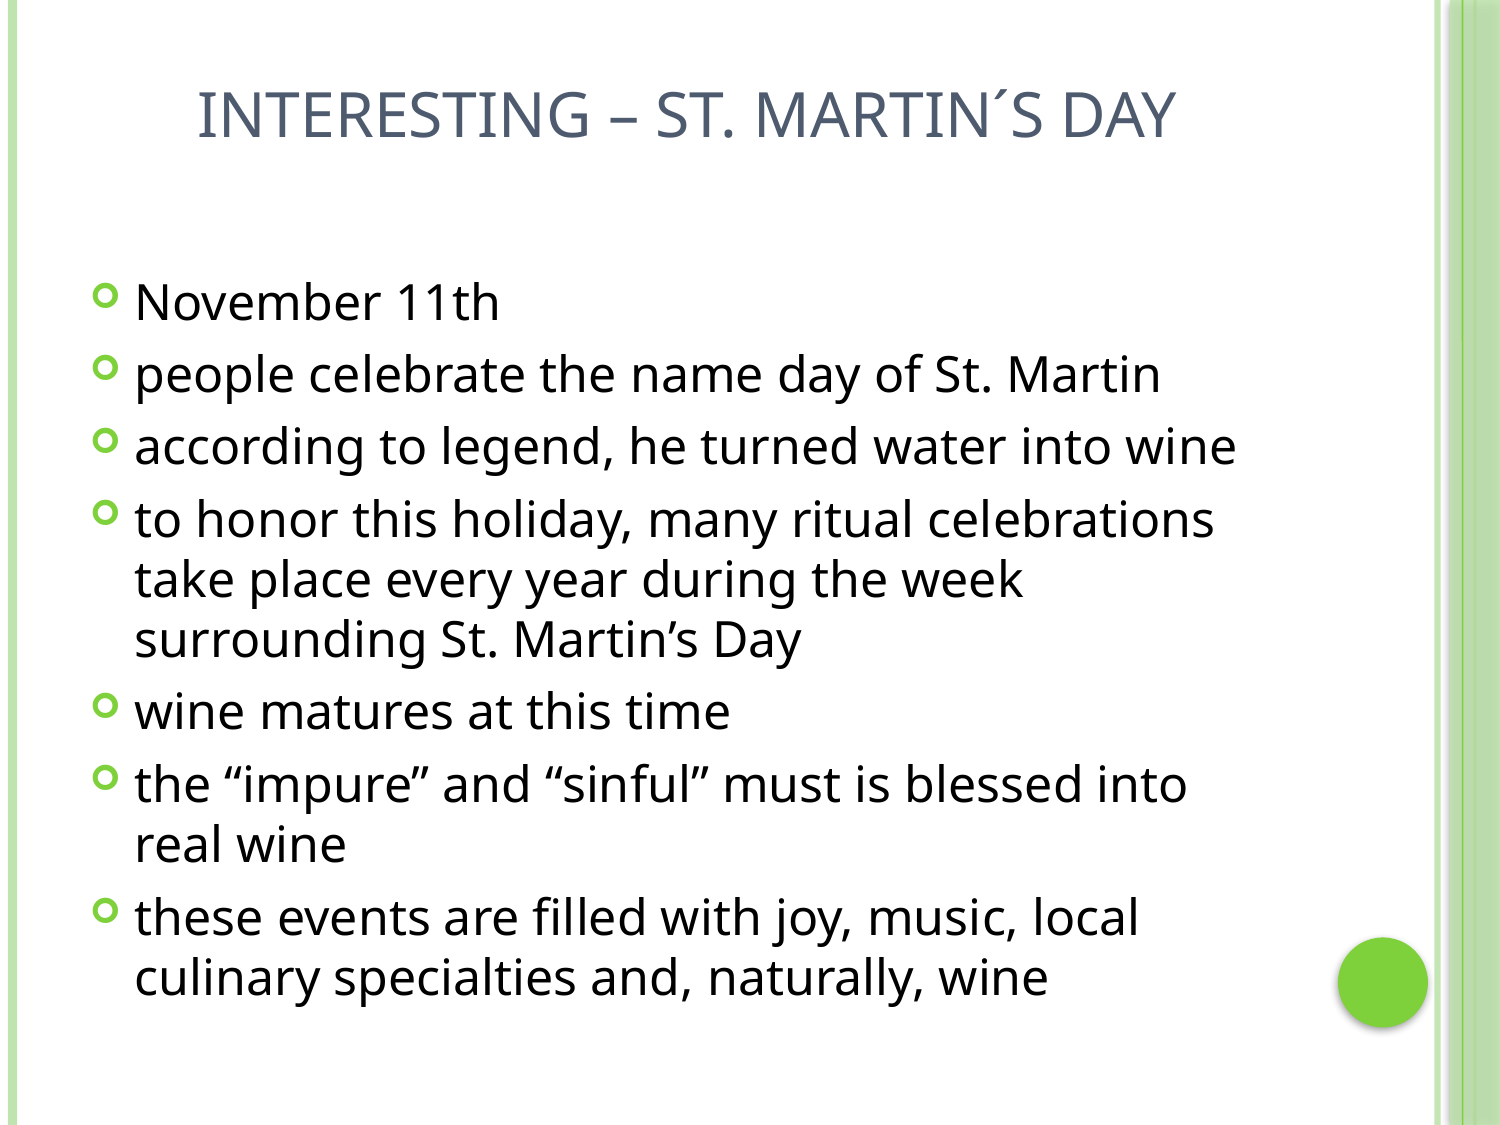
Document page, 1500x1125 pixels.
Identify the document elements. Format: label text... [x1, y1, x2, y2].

list November 11th people celebrate the name day of St. Martin according to legend, he turned water into wine to honor this holiday, many ritual celebrations take place every year during the week surrounding St. Martin’s Day wine matures at this time the “impure” and “sinful” must is blessed into real wine these events are filled with joy, music, local culinary specialties and, naturally, wine [75, 262, 1300, 1062]
title INTERESTING – ST. MARTIN´S DAY [75, 45, 1300, 233]
